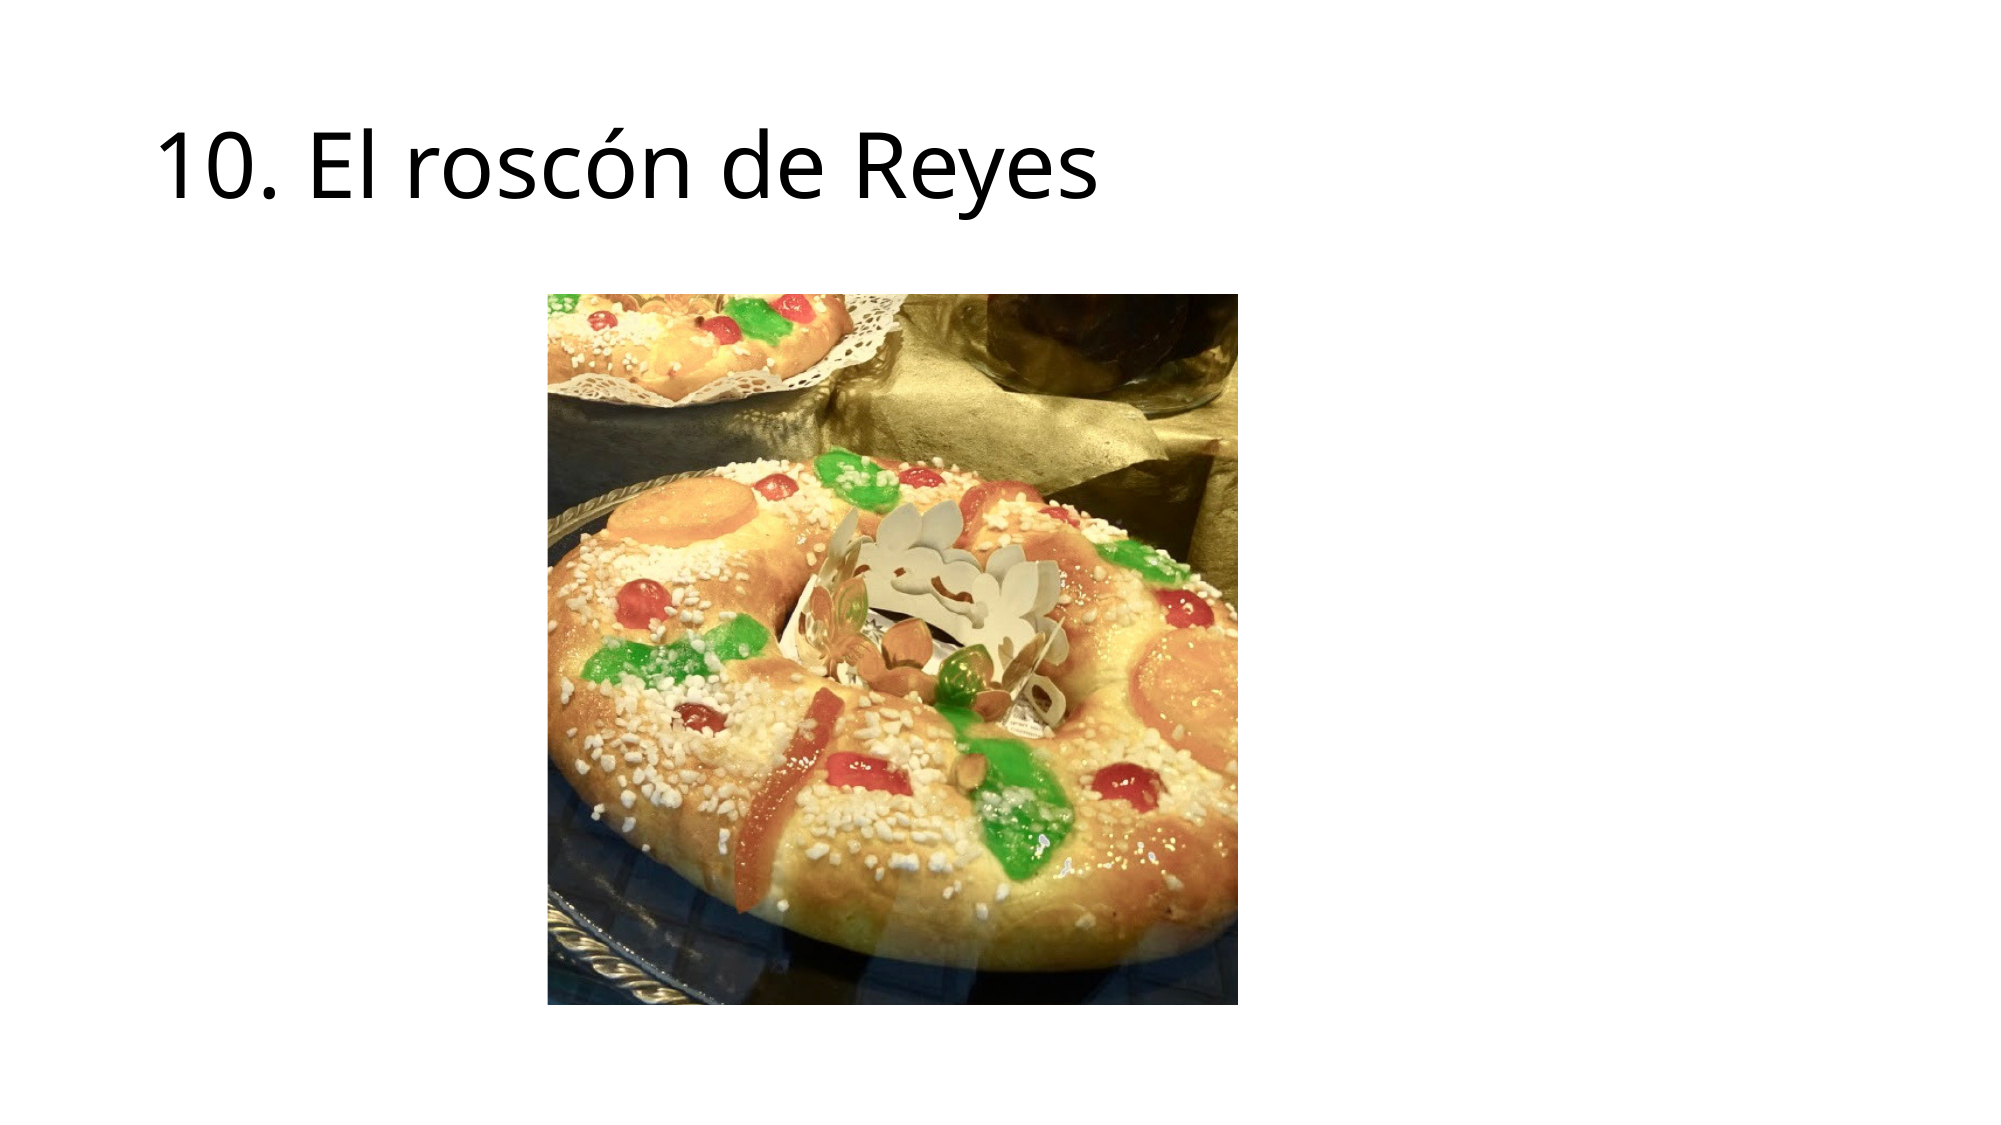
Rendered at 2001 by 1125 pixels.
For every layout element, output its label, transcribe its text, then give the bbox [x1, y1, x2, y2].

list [547, 294, 1238, 1005]
title 10. El roscón de Reyes [137, 59, 1863, 278]
